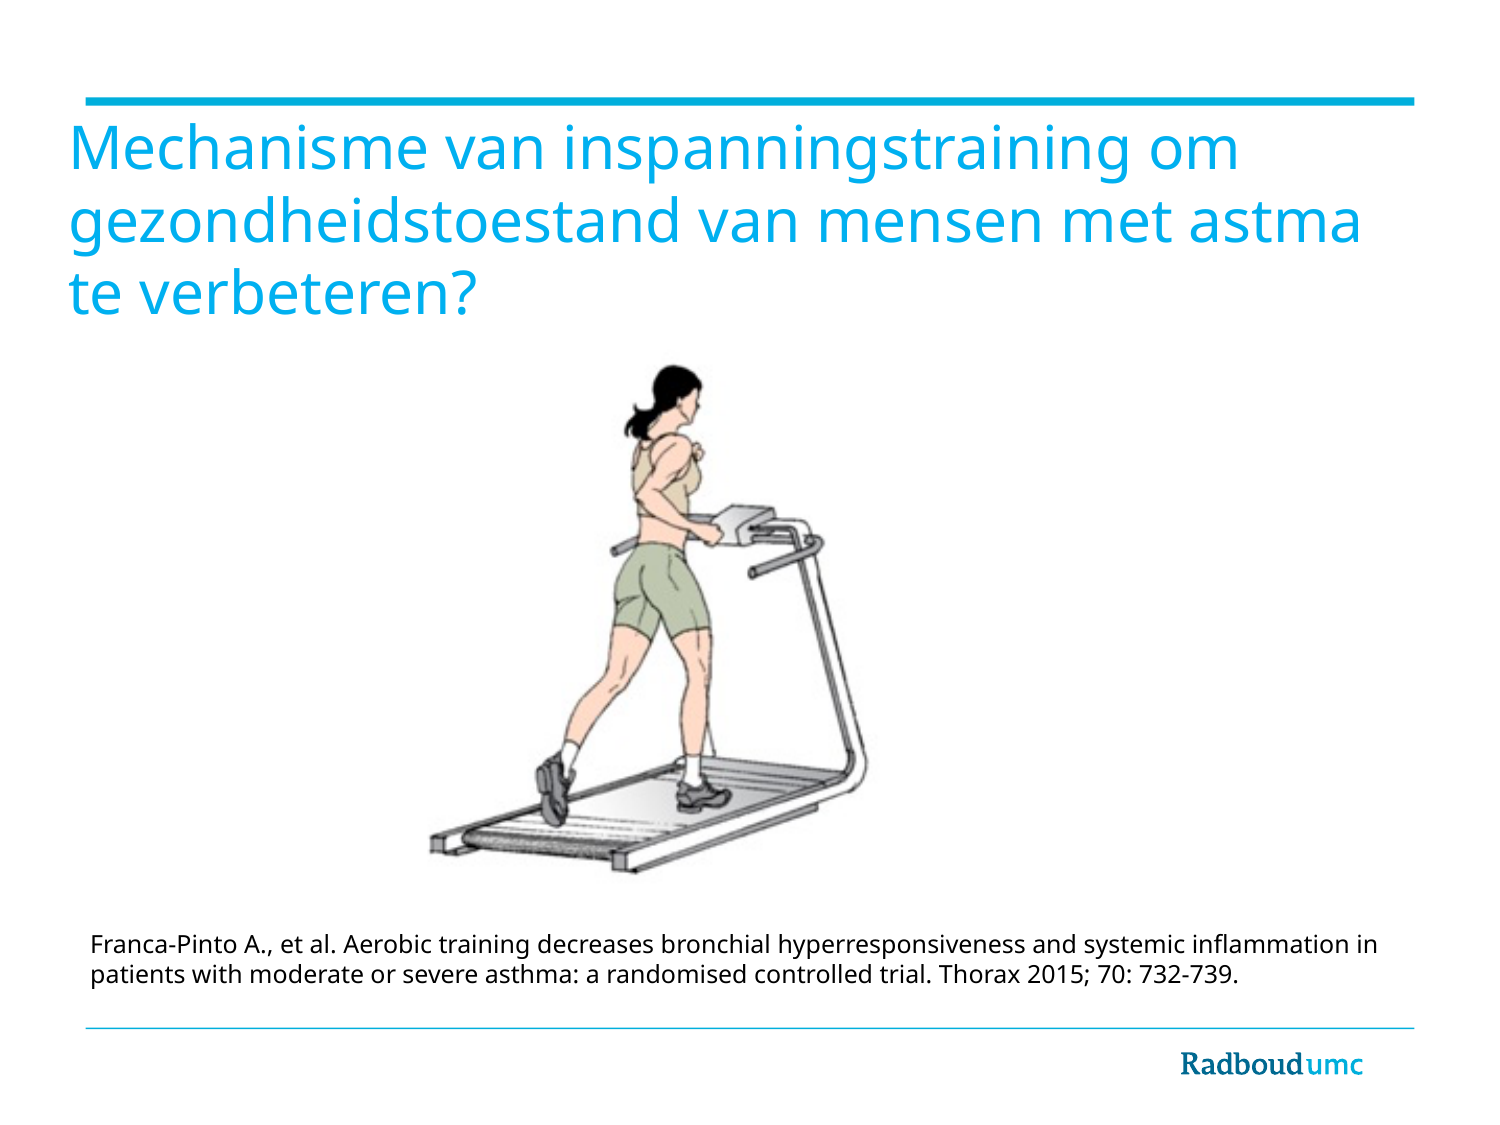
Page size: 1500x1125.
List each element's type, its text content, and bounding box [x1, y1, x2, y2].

text_box Franca-Pinto A., et al. Aerobic training decreases bronchial hyperresponsiveness and systemic inflammation in patients with moderate or severe asthma: a randomised controlled trial. Thorax 2015; 70: 732-739. [75, 921, 1459, 996]
text_box Mechanisme van inspanningstraining om gezondheidstoestand van mensen met astma te verbeteren? [53, 101, 1447, 335]
picture [395, 349, 886, 894]
